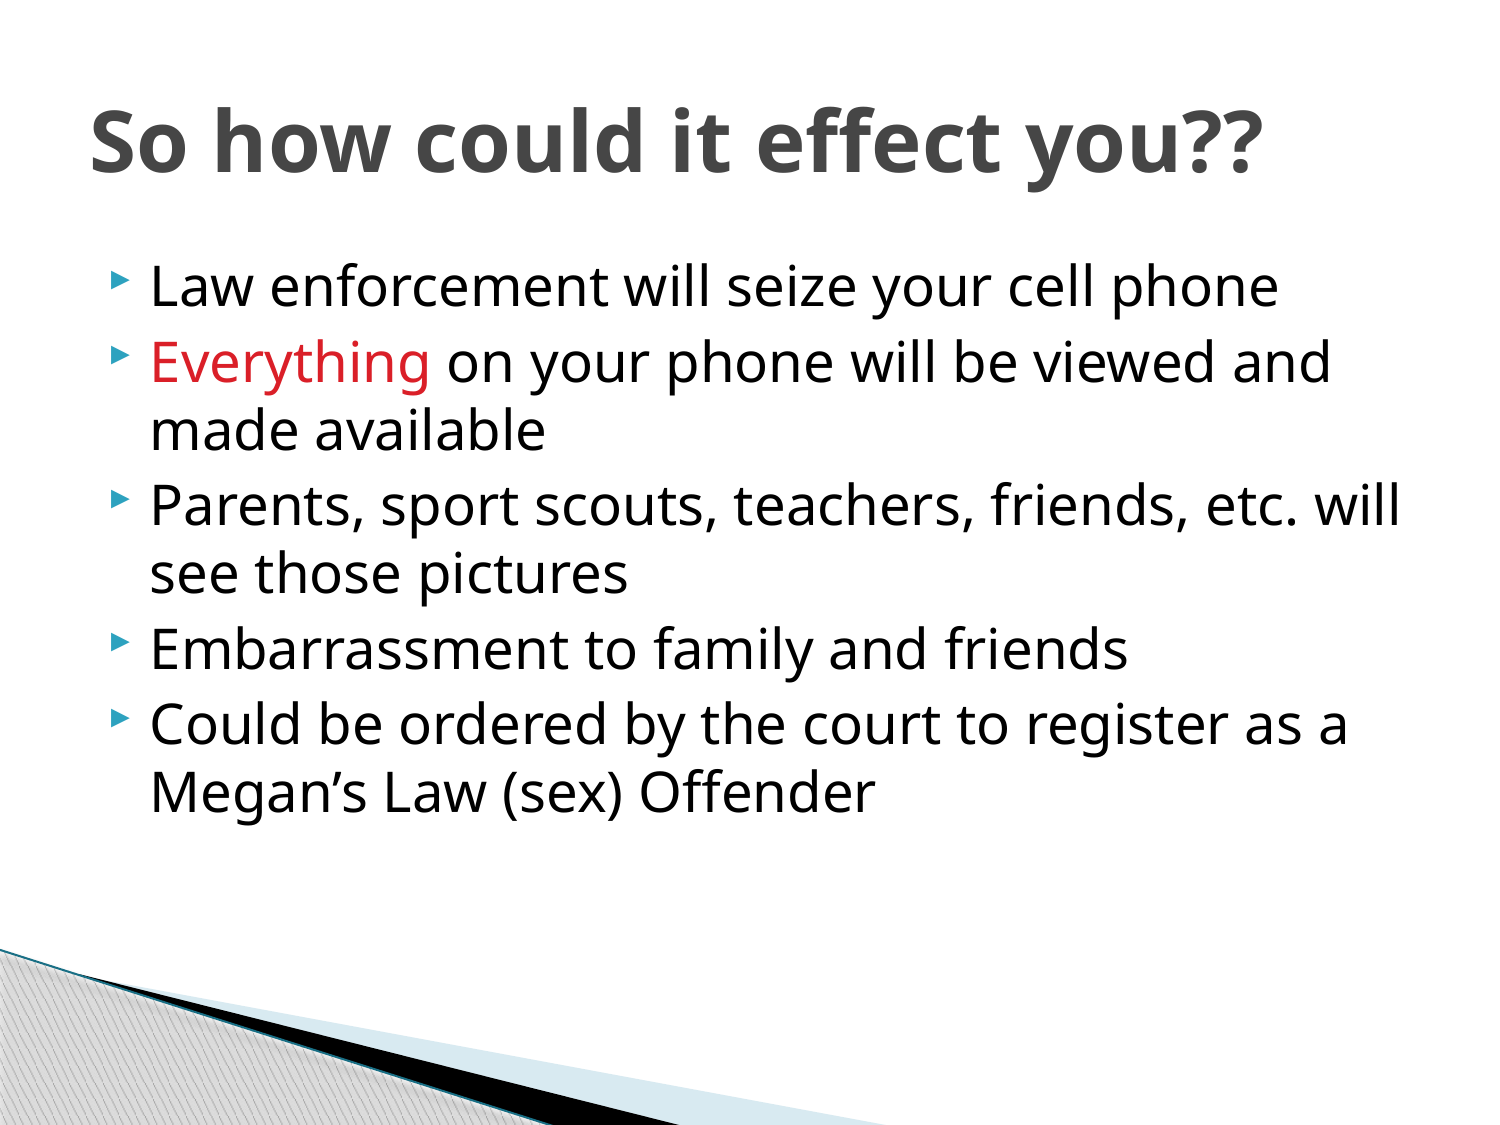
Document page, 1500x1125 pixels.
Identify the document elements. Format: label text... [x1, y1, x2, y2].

title So how could it effect you?? [75, 45, 1425, 233]
list Law enforcement will seize your cell phone Everything on your phone will be viewed and made available Parents, sport scouts, teachers, friends, etc. will see those pictures Embarrassment to family and friends Could be ordered by the court to register as a Megan’s Law (sex) Offender [75, 242, 1425, 986]
